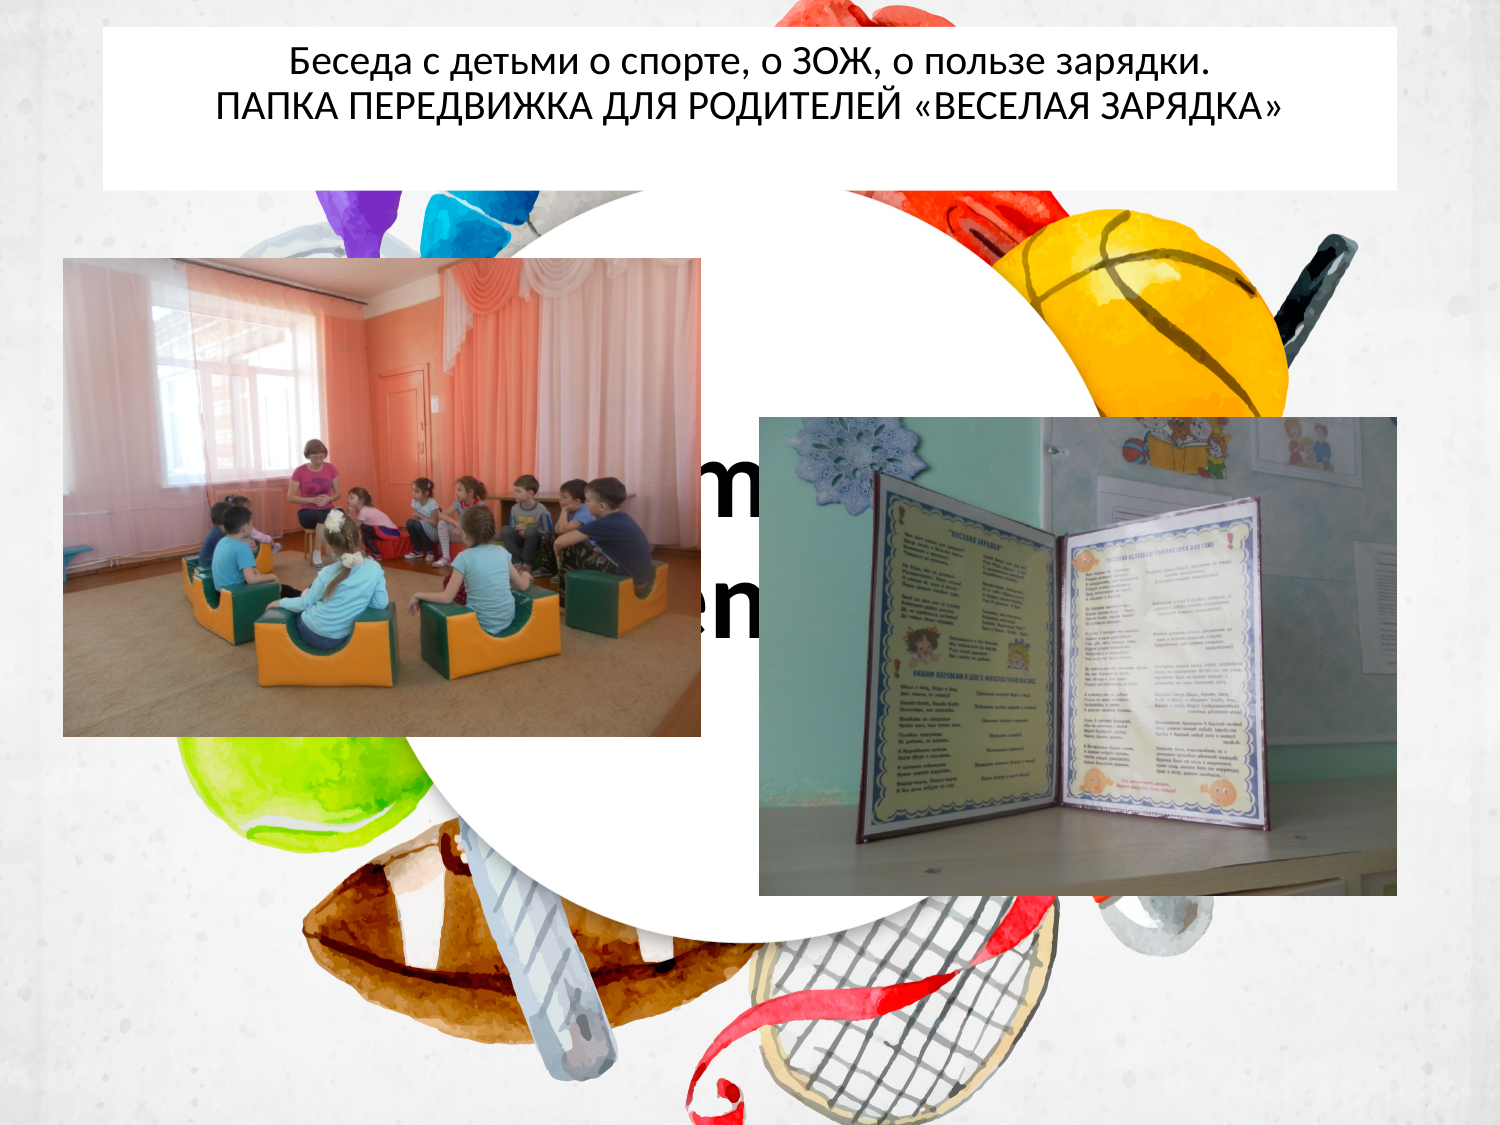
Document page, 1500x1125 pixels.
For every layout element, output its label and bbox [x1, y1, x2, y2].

list [759, 417, 1397, 896]
picture [0, 0, 1500, 1125]
list [62, 258, 701, 737]
